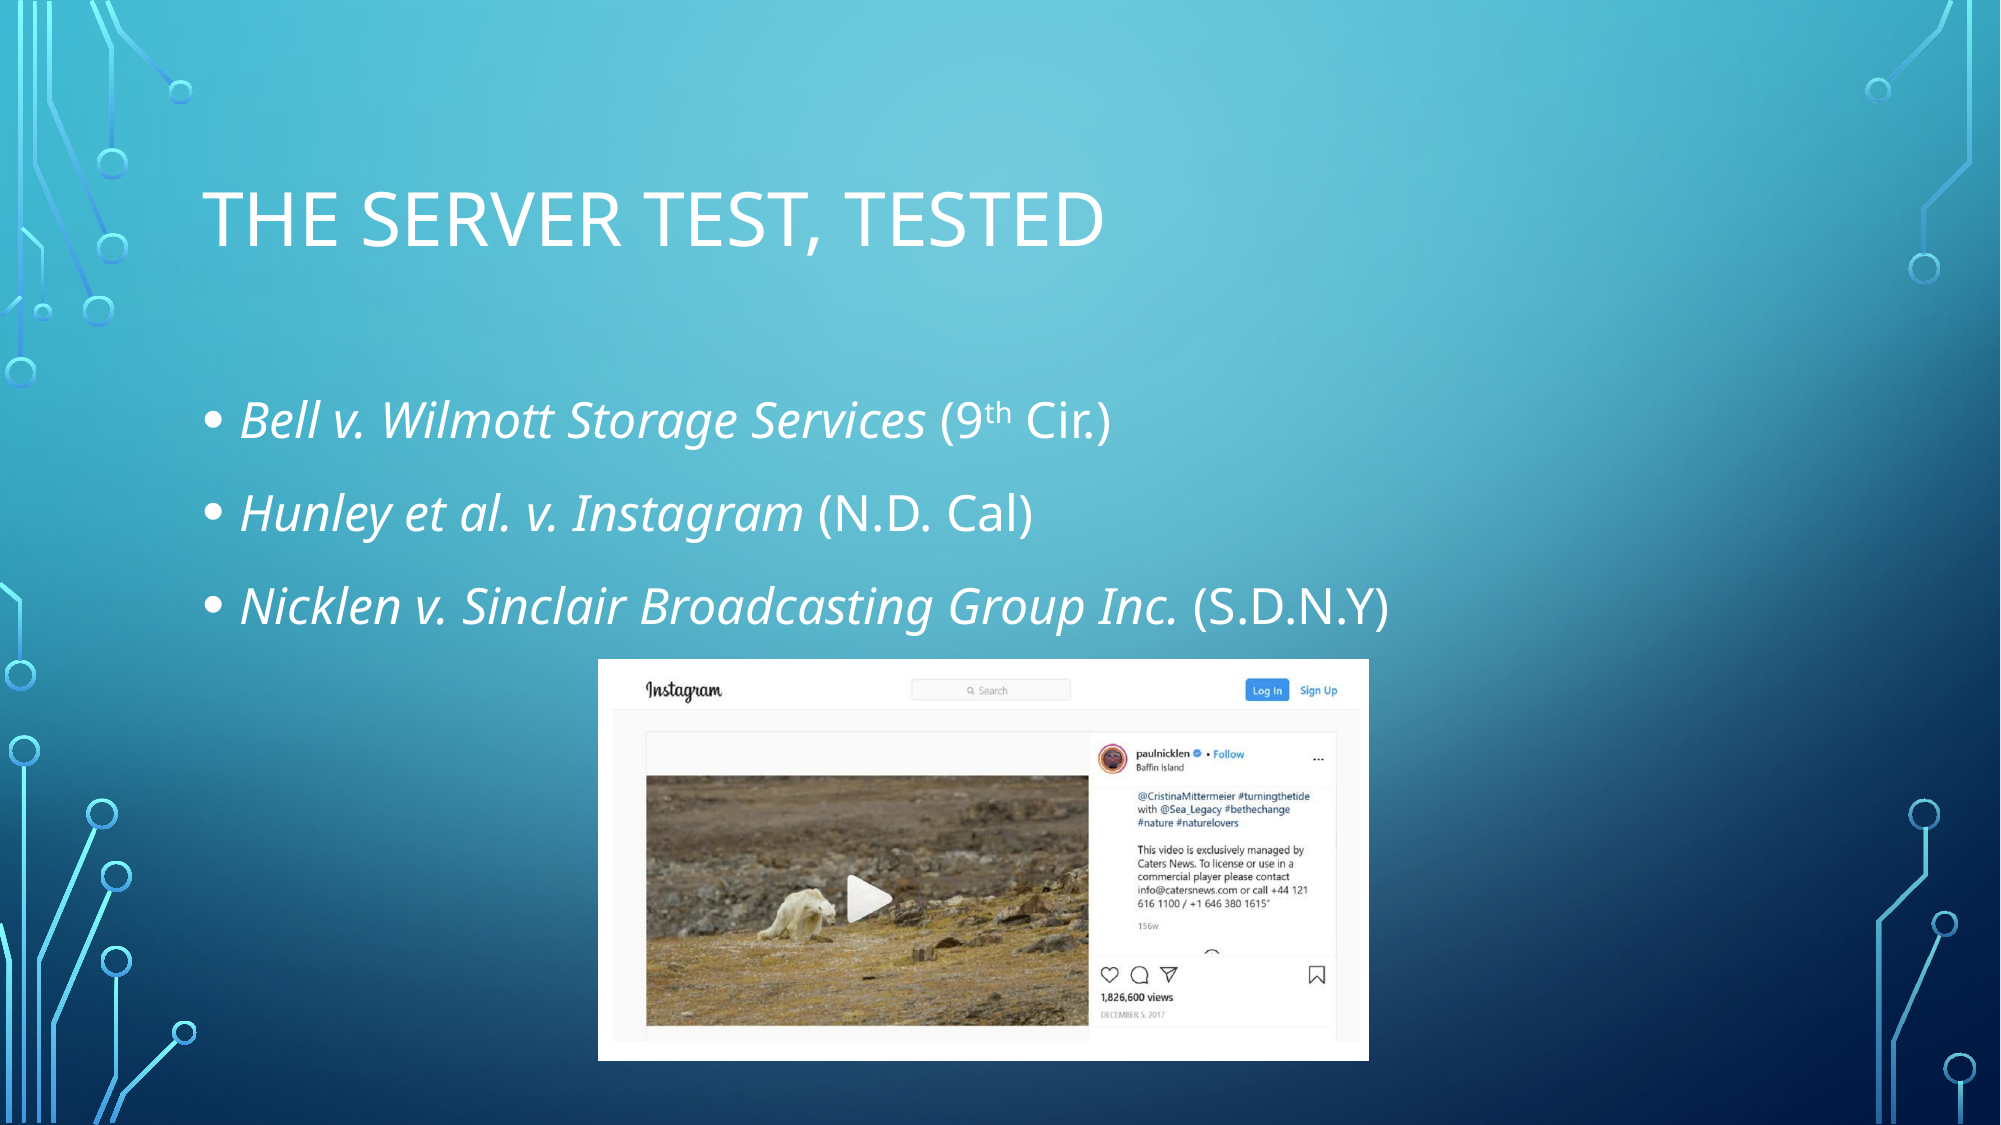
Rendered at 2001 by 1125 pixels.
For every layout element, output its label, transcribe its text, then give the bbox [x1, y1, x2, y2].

list Bell v. Wilmott Storage Services (9th Cir.) Hunley et al. v. Instagram (N.D. Cal) Nicklen v. Sinclair Broadcasting Group Inc. (S.D.N.Y) [187, 369, 1813, 950]
title The server test, tested [187, 101, 1813, 344]
picture [598, 659, 1369, 1062]
